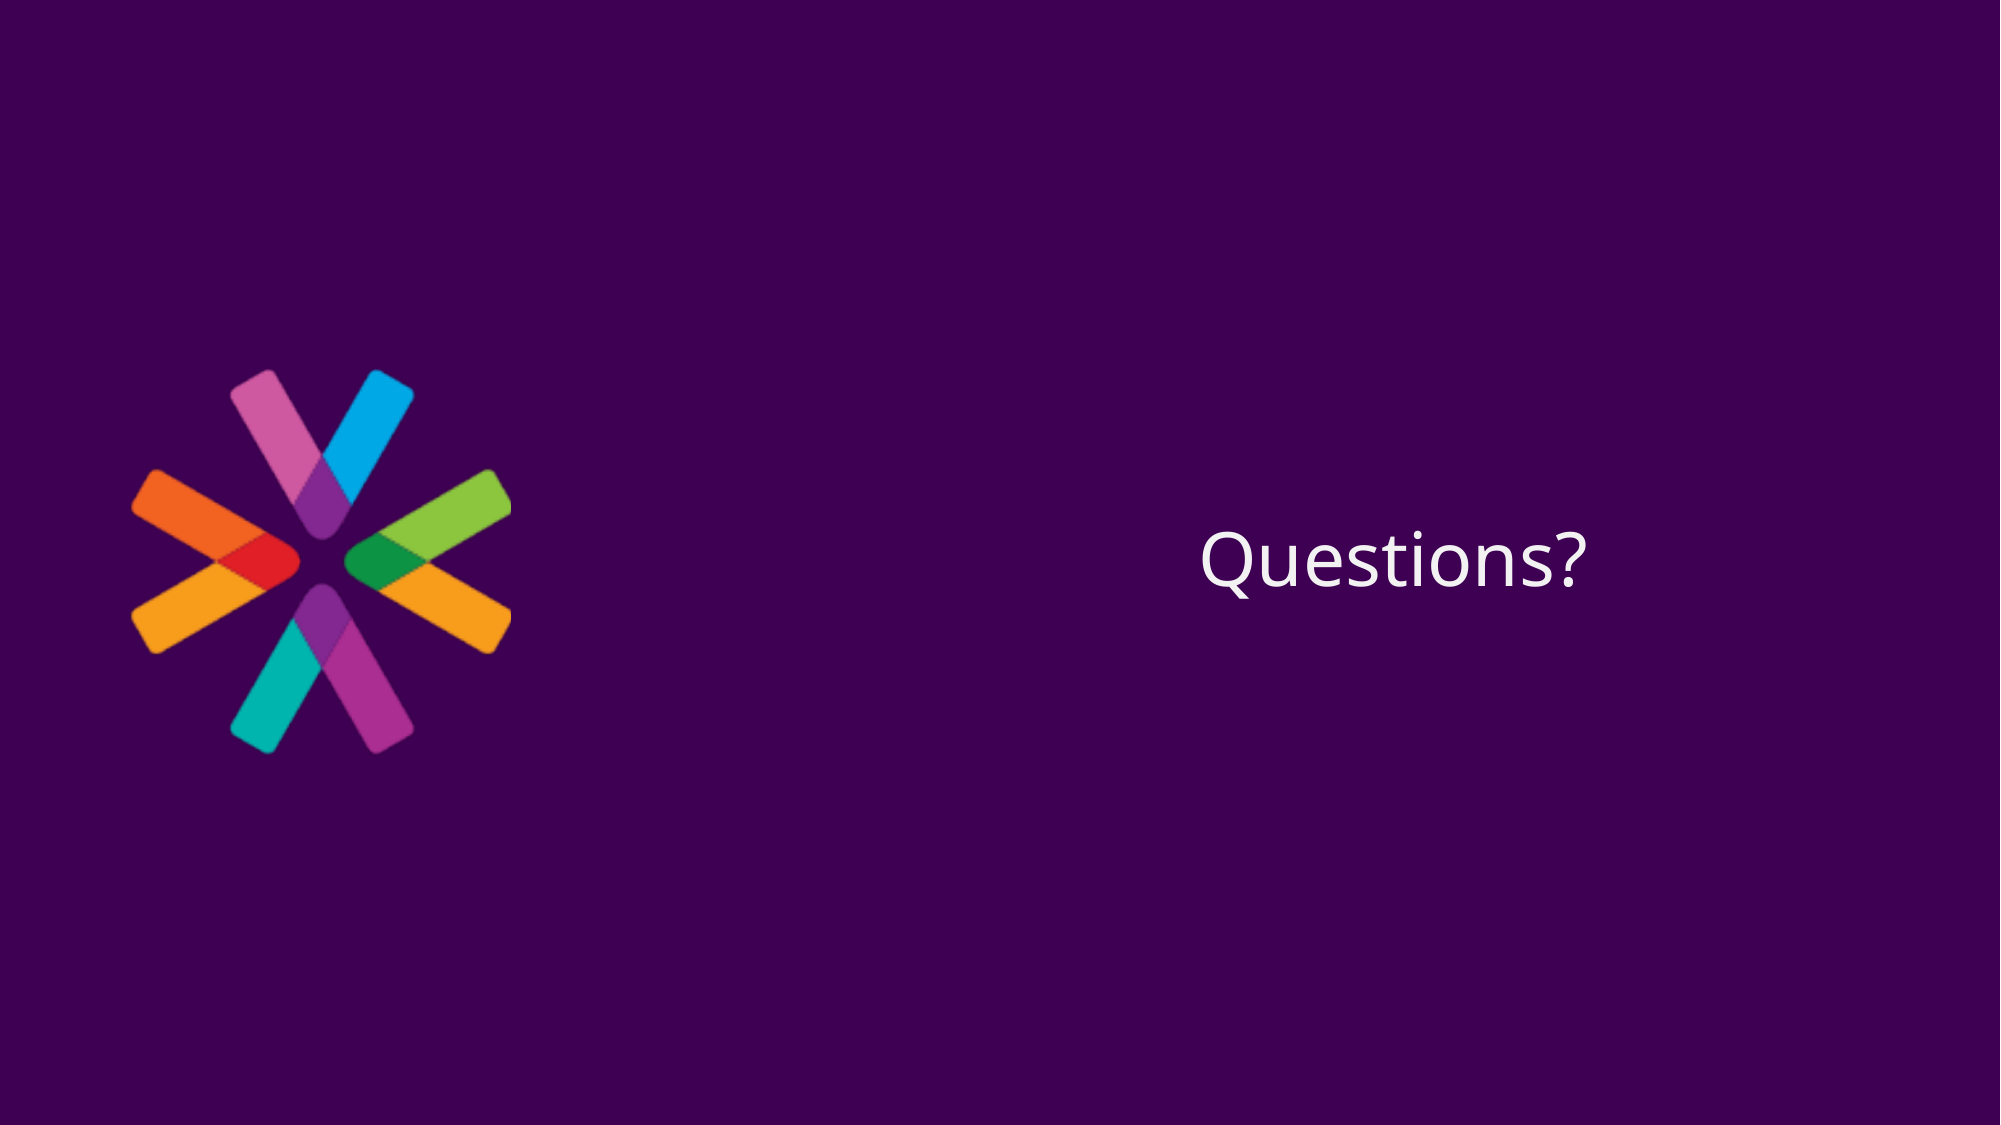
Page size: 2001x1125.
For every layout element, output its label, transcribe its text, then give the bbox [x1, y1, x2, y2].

title Questions? [556, 492, 1603, 633]
